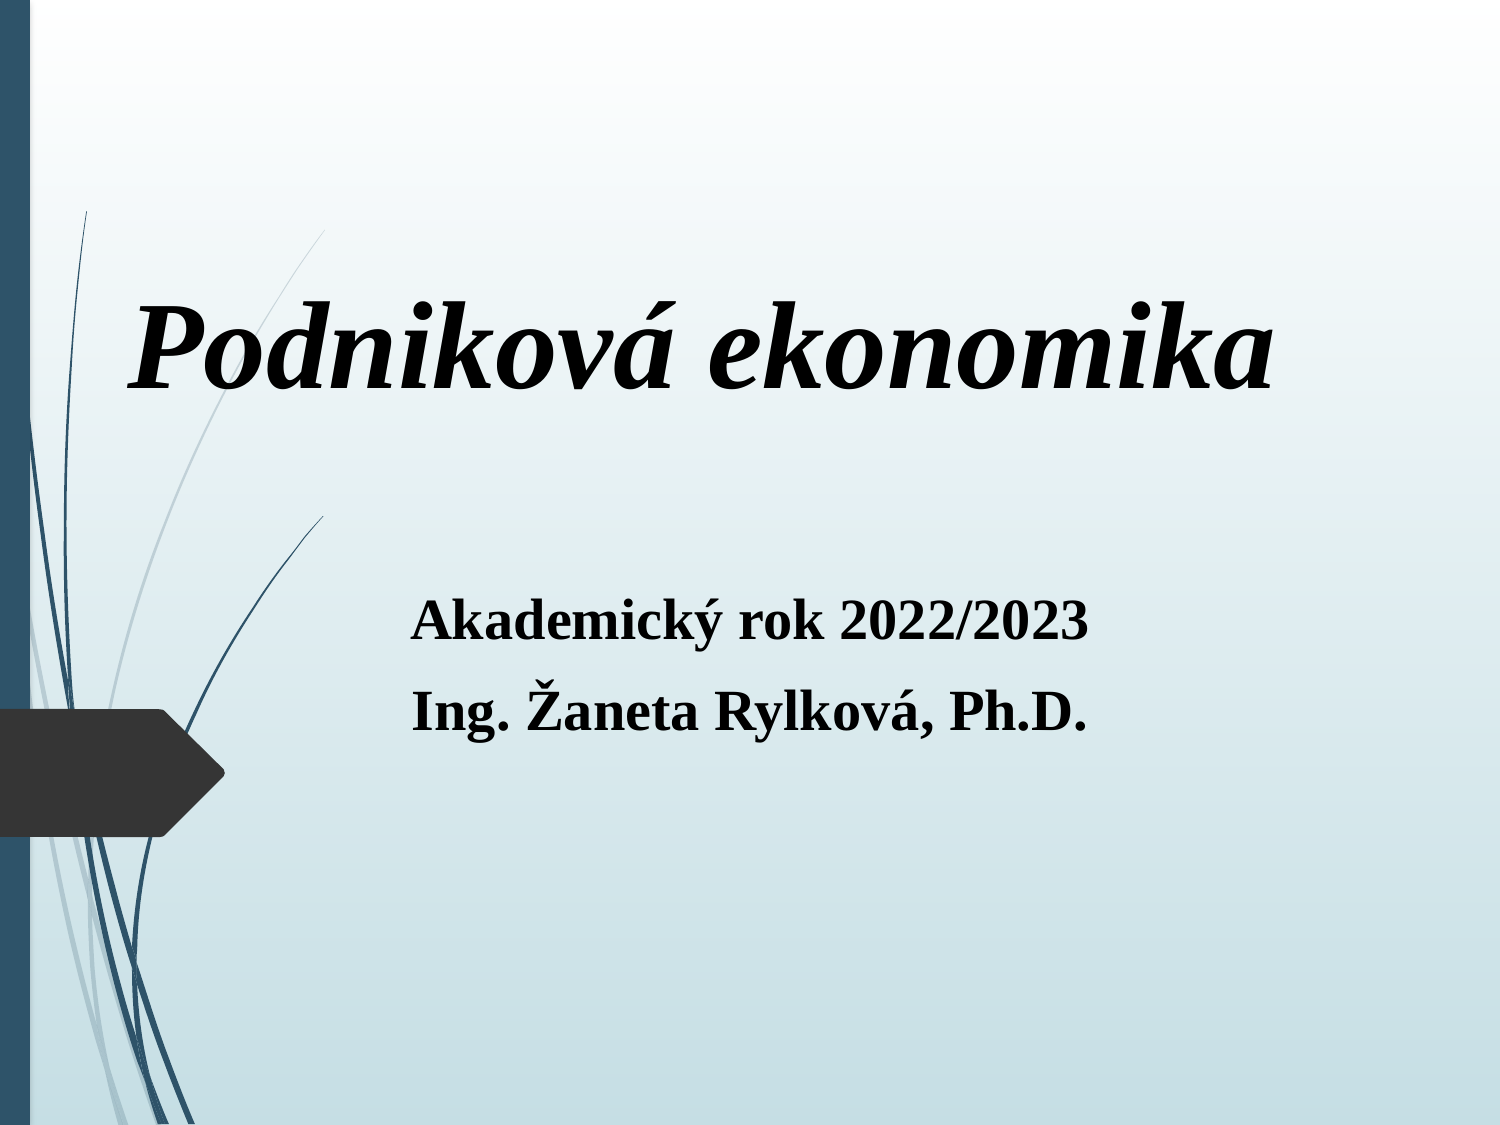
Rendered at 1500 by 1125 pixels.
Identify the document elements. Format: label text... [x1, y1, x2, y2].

subtitle Akademický rok 2022/2023 Ing. Žaneta Rylková, Ph.D. [225, 574, 1275, 925]
title Podniková ekonomika [112, 172, 1388, 421]
